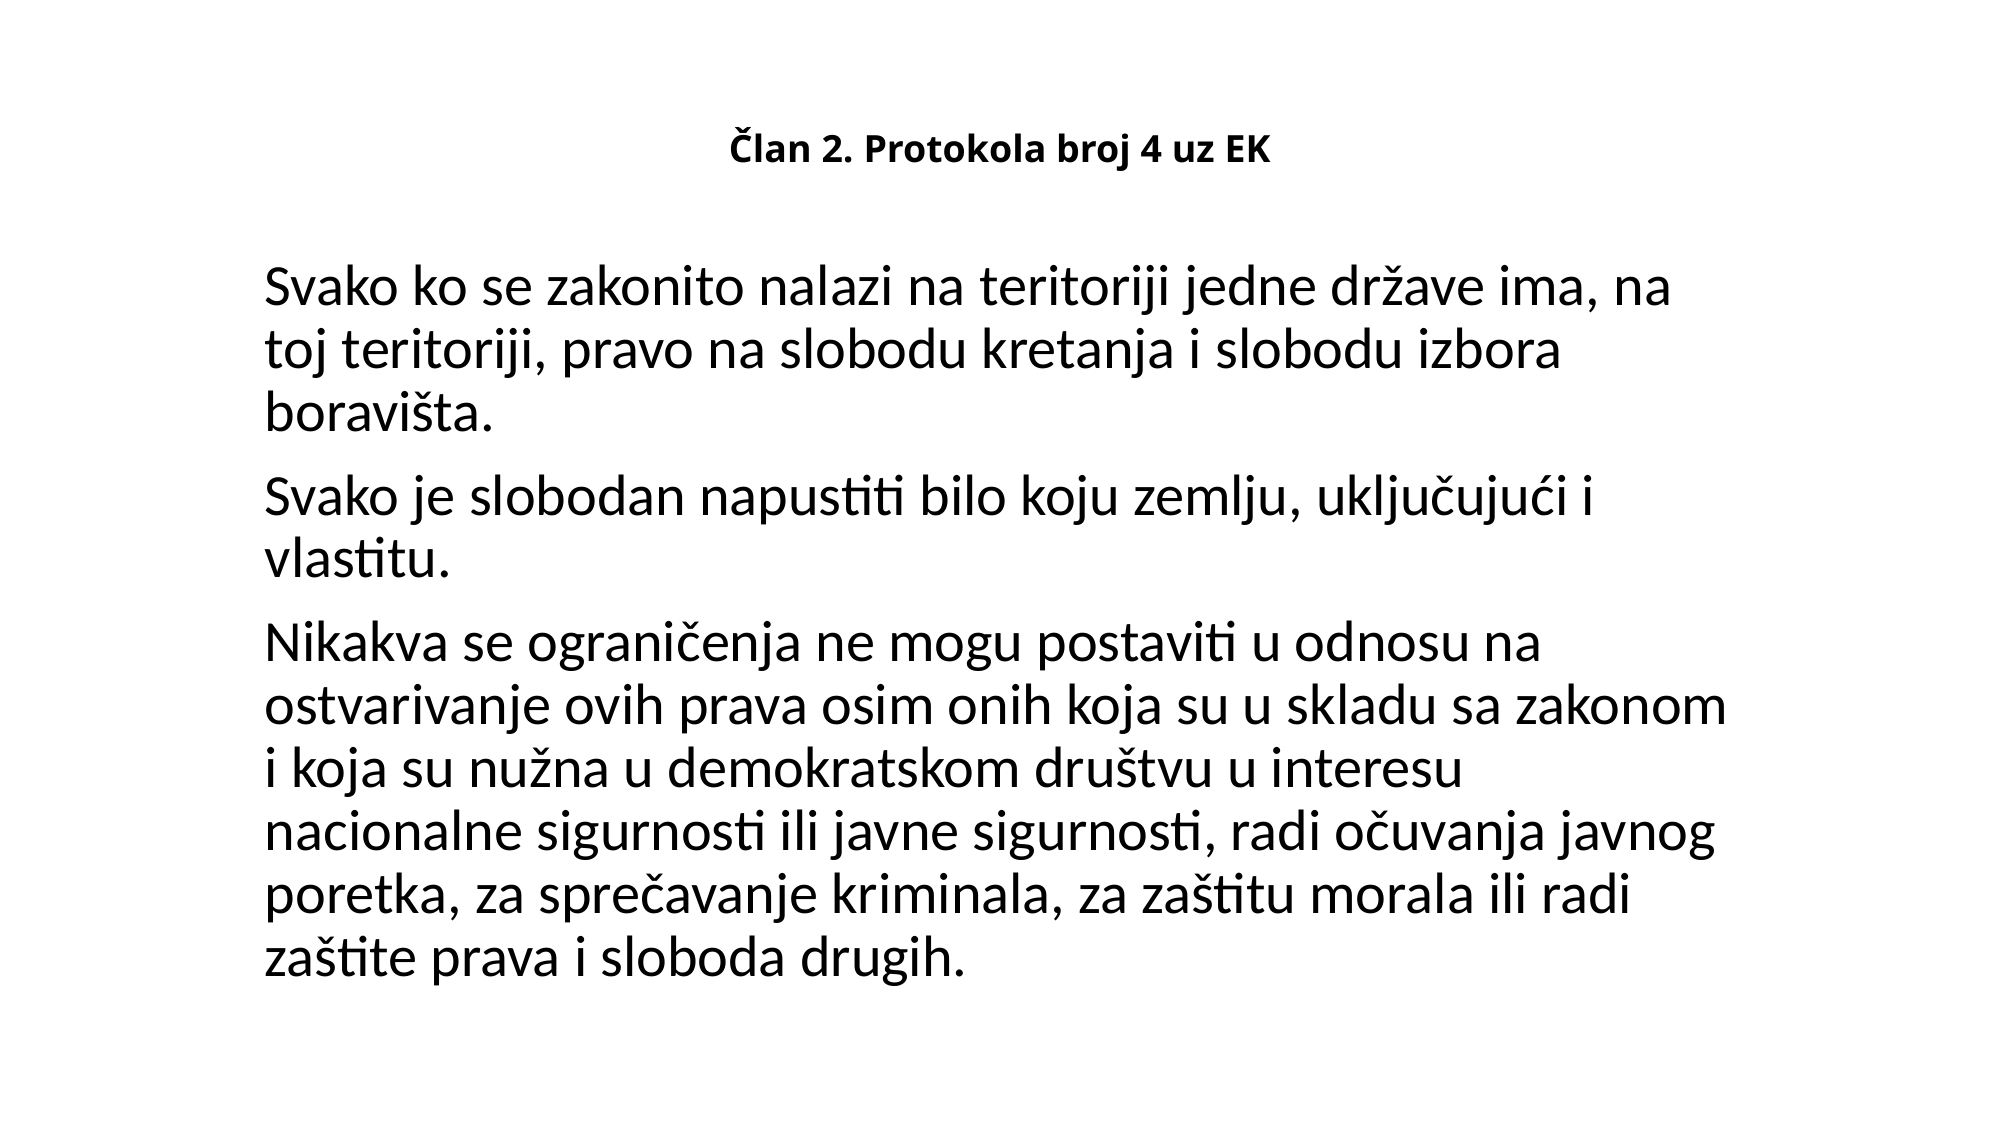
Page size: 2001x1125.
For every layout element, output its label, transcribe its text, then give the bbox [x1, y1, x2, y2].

subtitle Svako ko se zakonito nalazi na teritoriji jedne države ima, na toj teritoriji, pravo na slobodu kretanja i slobodu izbora boravišta. Svako je slobodan napustiti bilo koju zemlju, uključujući i vlastitu. Nikakva se ograničenja ne mogu postaviti u odnosu na ostvarivanje ovih prava osim onih koja su u skladu sa zakonom i koja su nužna u demokratskom društvu u interesu nacionalne sigurnosti ili javne sigurnosti, radi očuvanja javnog poretka, za sprečavanje kriminala, za zaštitu morala ili radi zaštite prava i sloboda drugih. [249, 247, 1750, 1046]
title Član 2. Protokola broj 4 uz EK [249, 98, 1750, 179]
